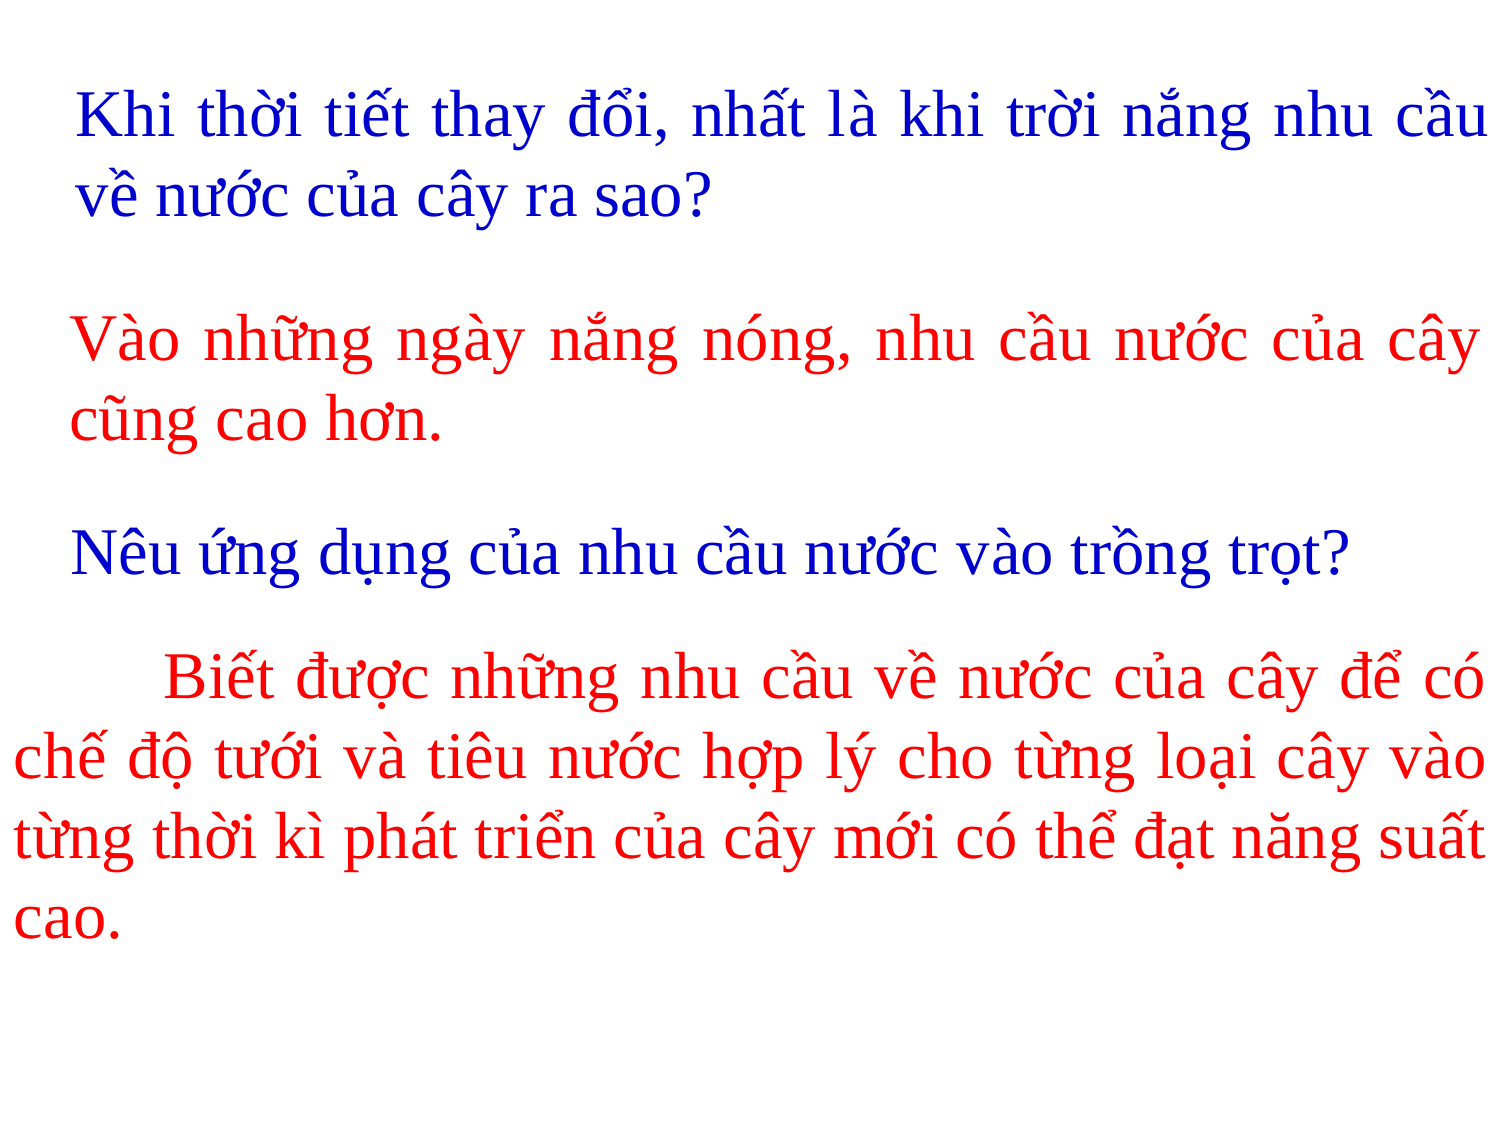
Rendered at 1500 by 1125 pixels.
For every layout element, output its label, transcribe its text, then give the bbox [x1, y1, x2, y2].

list Vào những ngày nắng nóng, nhu cầu nước của cây cũng cao hơn. [0, 286, 1499, 488]
text_box Biết được những nhu cầu về nước của cây để có chế độ tưới và tiêu nước hợp lý cho từng loại cây vào từng thời kì phát triển của cây mới có thể đạt năng suất cao. [0, 624, 1500, 959]
text_box Khi thời tiết thay đổi, nhất là khi trời nắng nhu cầu về nước của cây ra sao? [4, 62, 1500, 250]
text_box Nêu ứng dụng của nhu cầu nước vào trồng trọt? [0, 500, 1500, 624]
